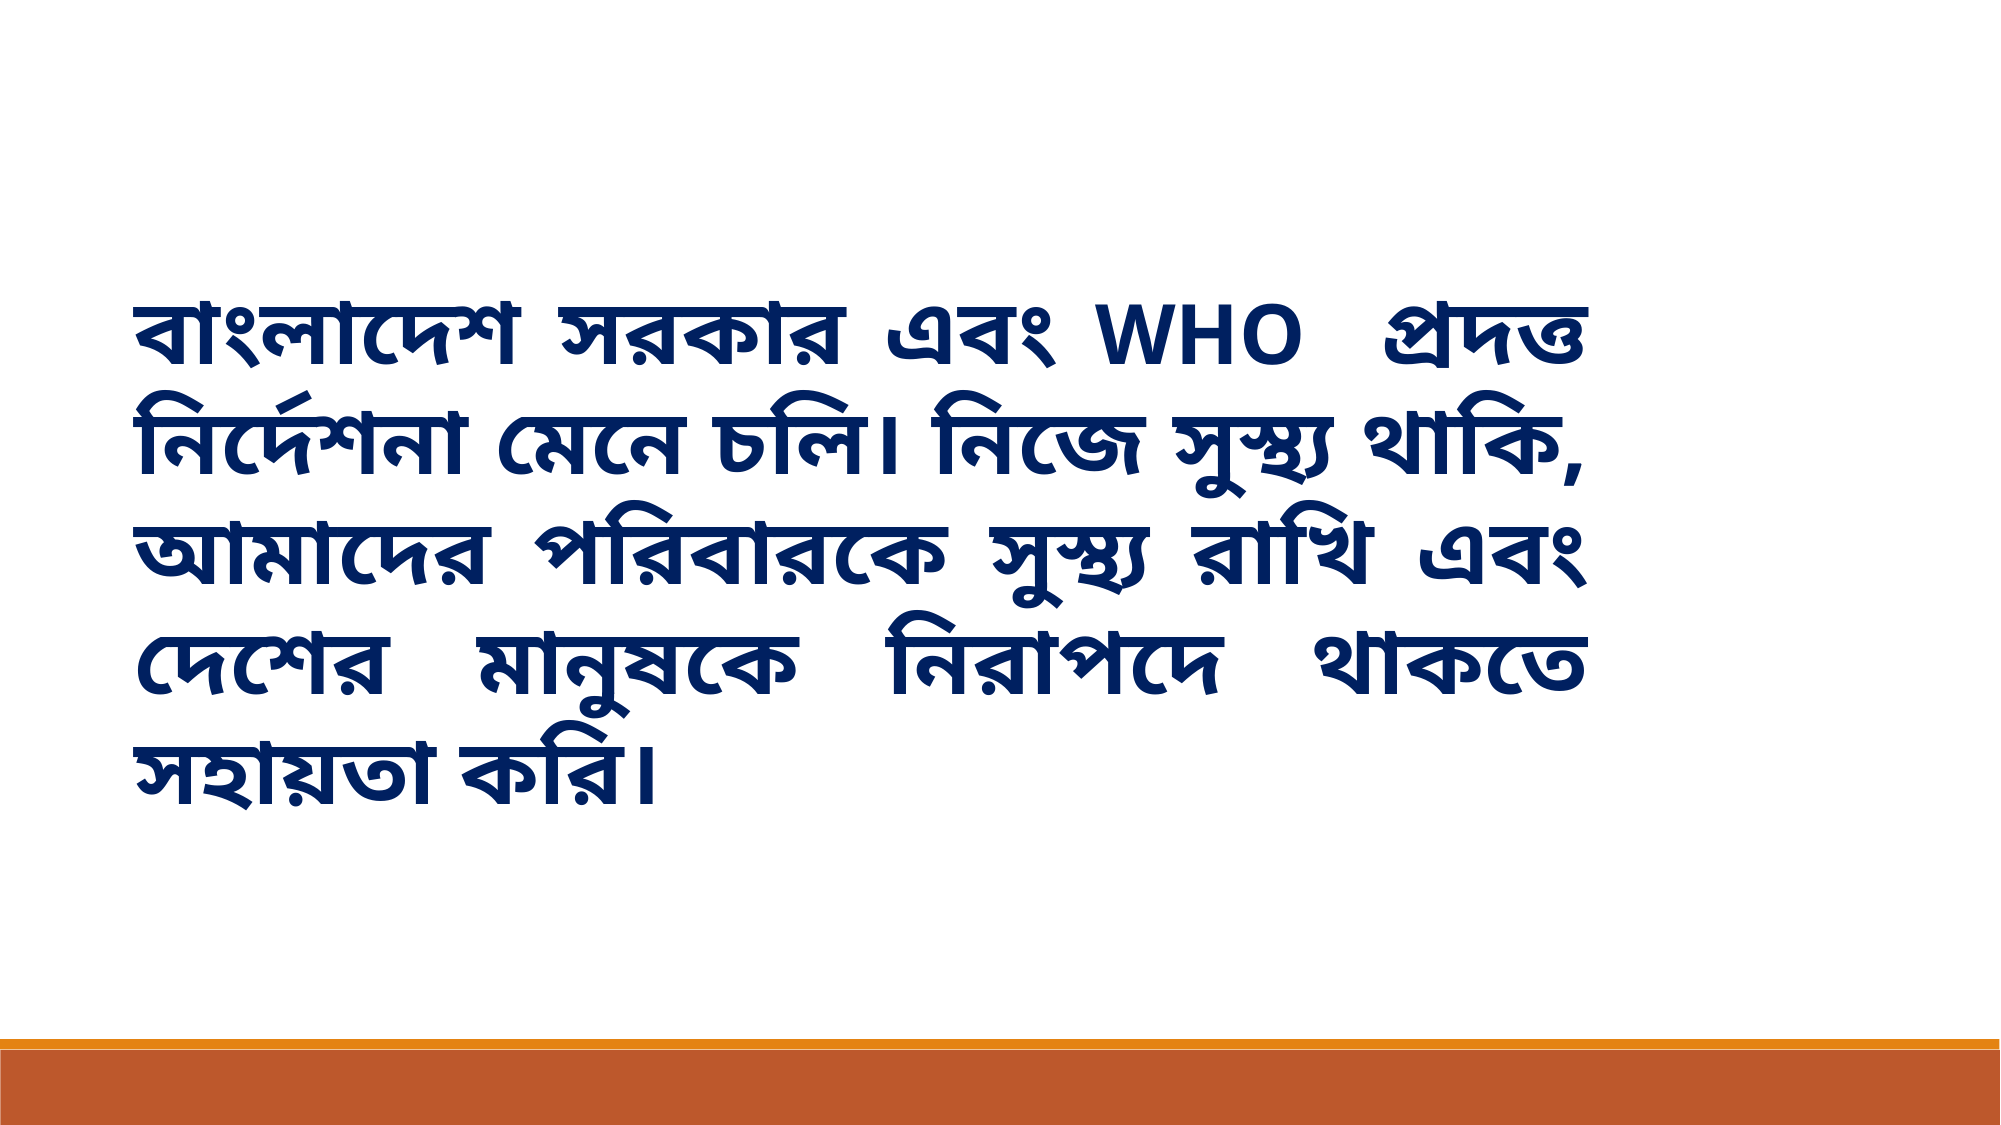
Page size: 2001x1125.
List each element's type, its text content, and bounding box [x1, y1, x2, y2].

text_box বাংলাদেশ সরকার এবং WHO প্রদত্ত নির্দেশনা মেনে চলি। নিজে সুস্থ্য থাকি, আমাদের পরিবারকে সুস্থ্য রাখি এবং দেশের মানুষকে নিরাপদে থাকতে সহায়তা করি। [119, 265, 1603, 831]
